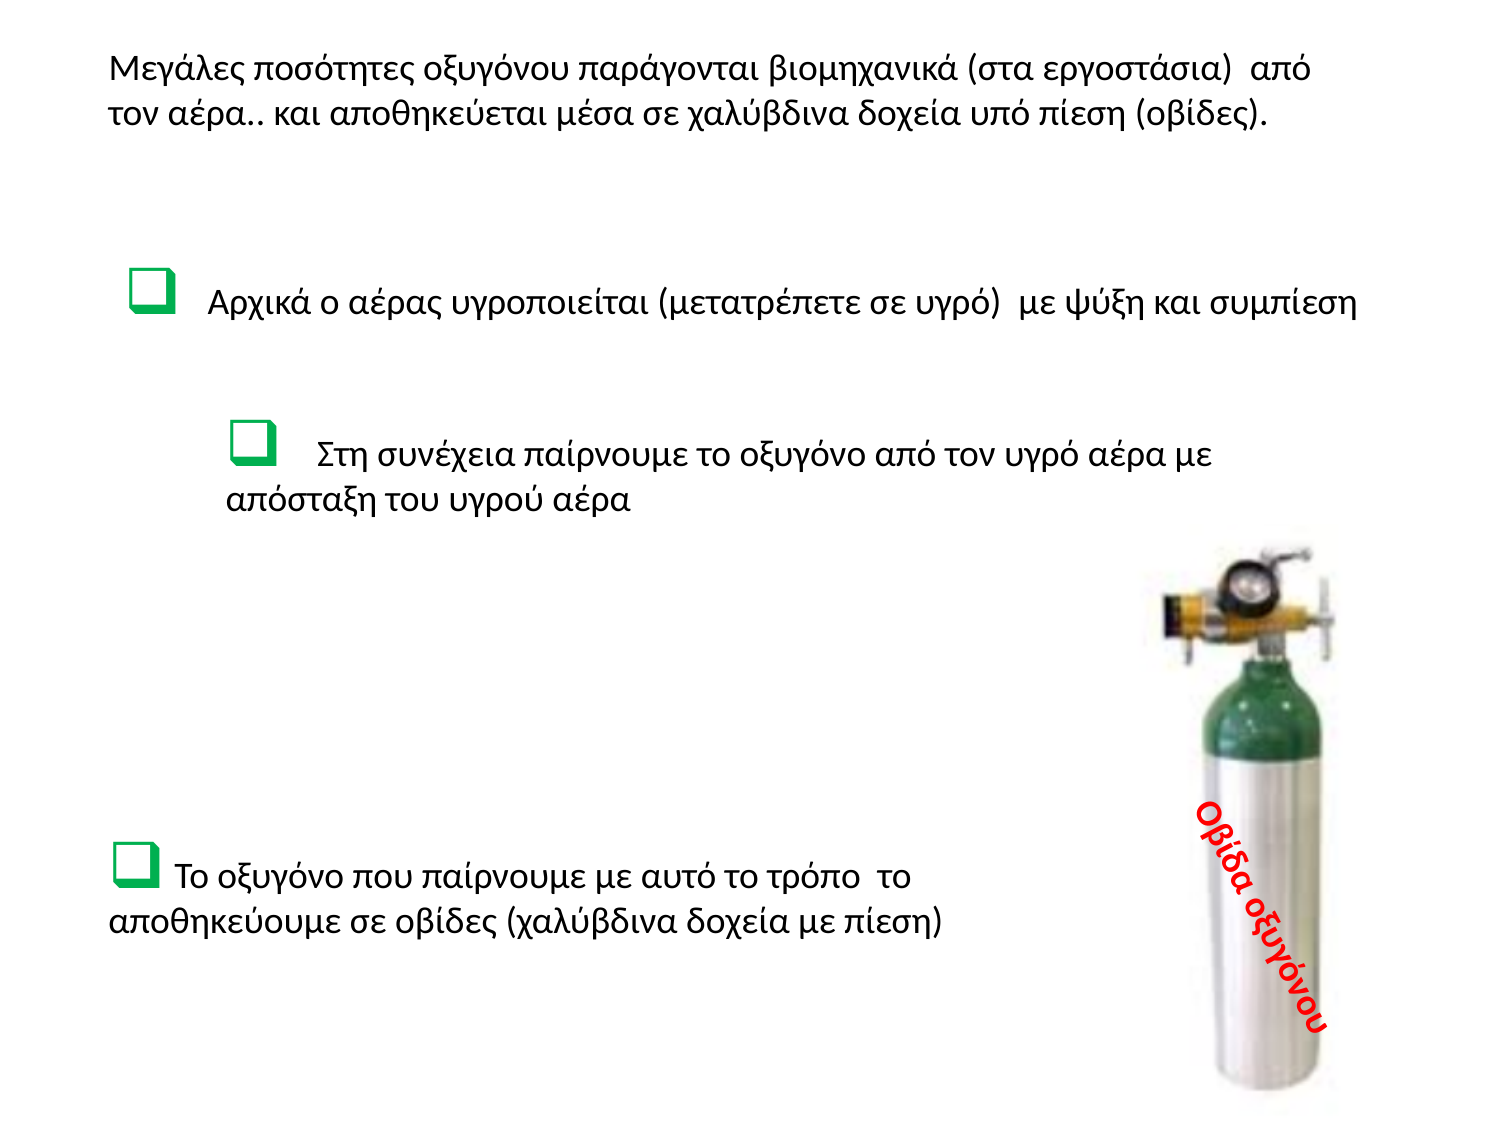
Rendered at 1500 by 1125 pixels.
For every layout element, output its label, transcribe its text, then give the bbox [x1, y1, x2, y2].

text_box Αρχικά ο αέρας υγροποιείται (μετατρέπετε σε υγρό) με ψύξη και συμπίεση [109, 269, 1374, 330]
text_box Στη συνέχεια παίρνουμε το οξυγόνο από τον υγρό αέρα με απόσταξη του υγρού αέρα [210, 421, 1312, 527]
text_box Μεγάλες ποσότητες οξυγόνου παράγονται βιομηχανικά (στα εργοστάσια) από τον αέρα.. και αποθηκεύεται μέσα σε χαλύβδινα δοχεία υπό πίεση (οβίδες). [93, 35, 1360, 140]
picture [1101, 524, 1430, 1125]
text_box Το οξυγόνο που παίρνουμε με αυτό το τρόπο το αποθηκεύουμε σε οβίδες (χαλύβδινα δοχεία με πίεση) [93, 843, 1067, 949]
